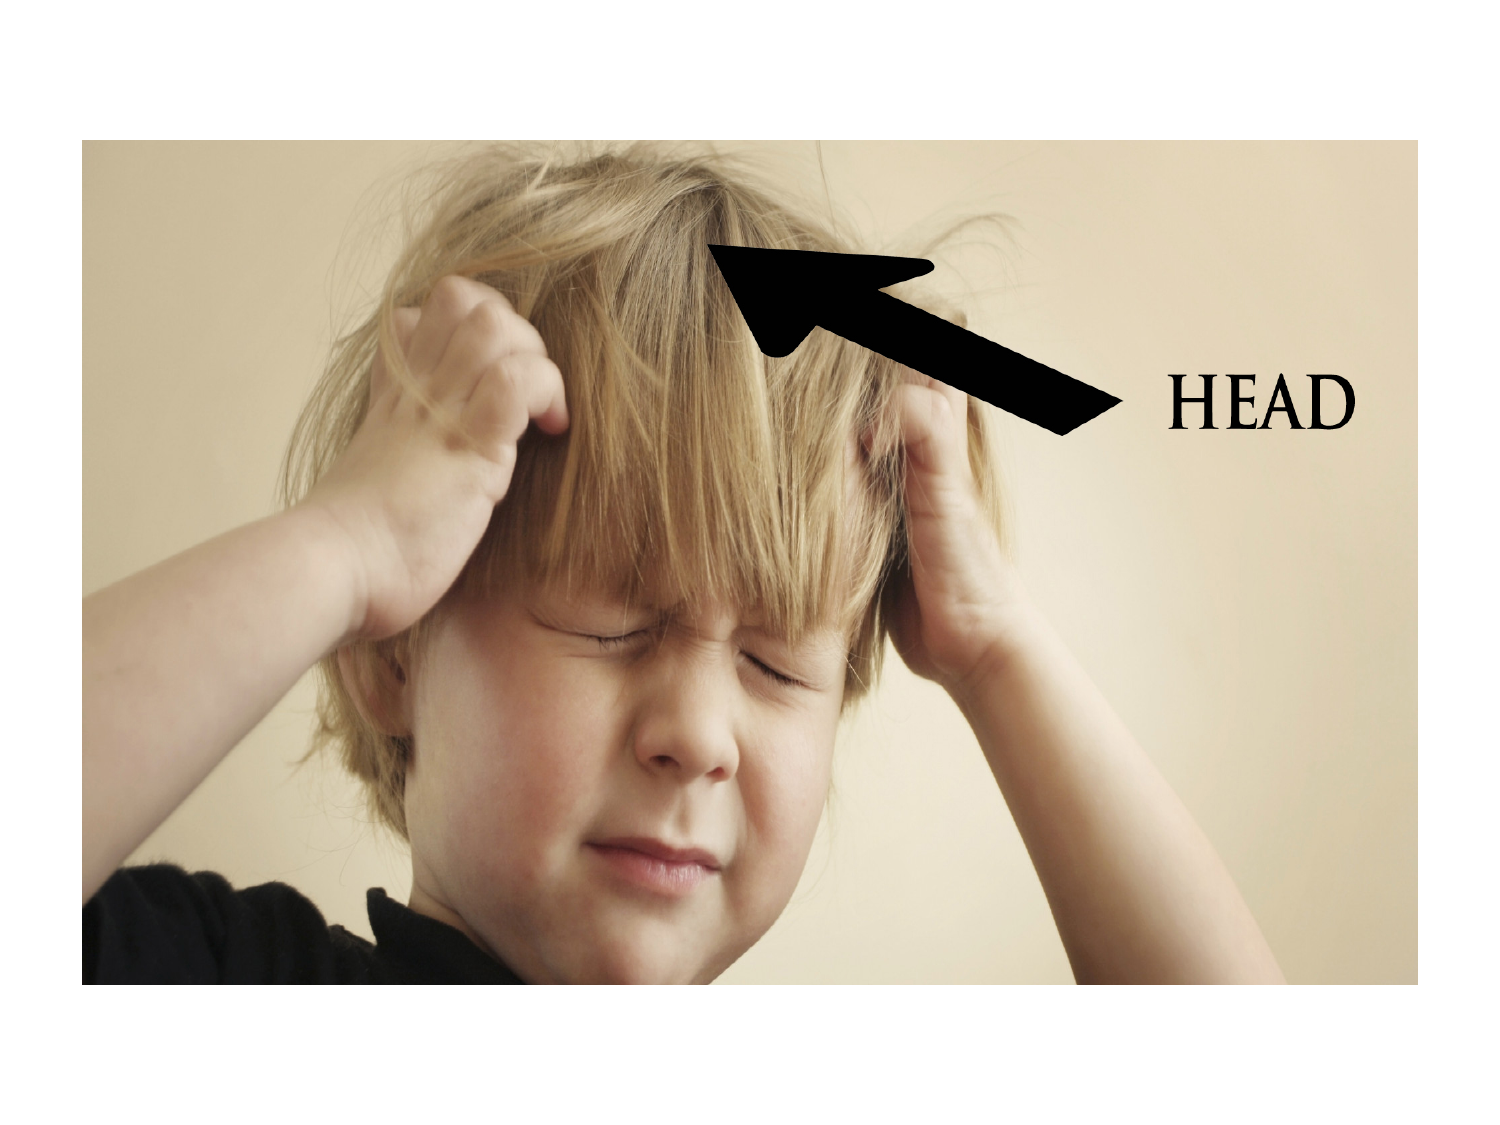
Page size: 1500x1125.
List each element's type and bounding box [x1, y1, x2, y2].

picture [81, 140, 1419, 985]
